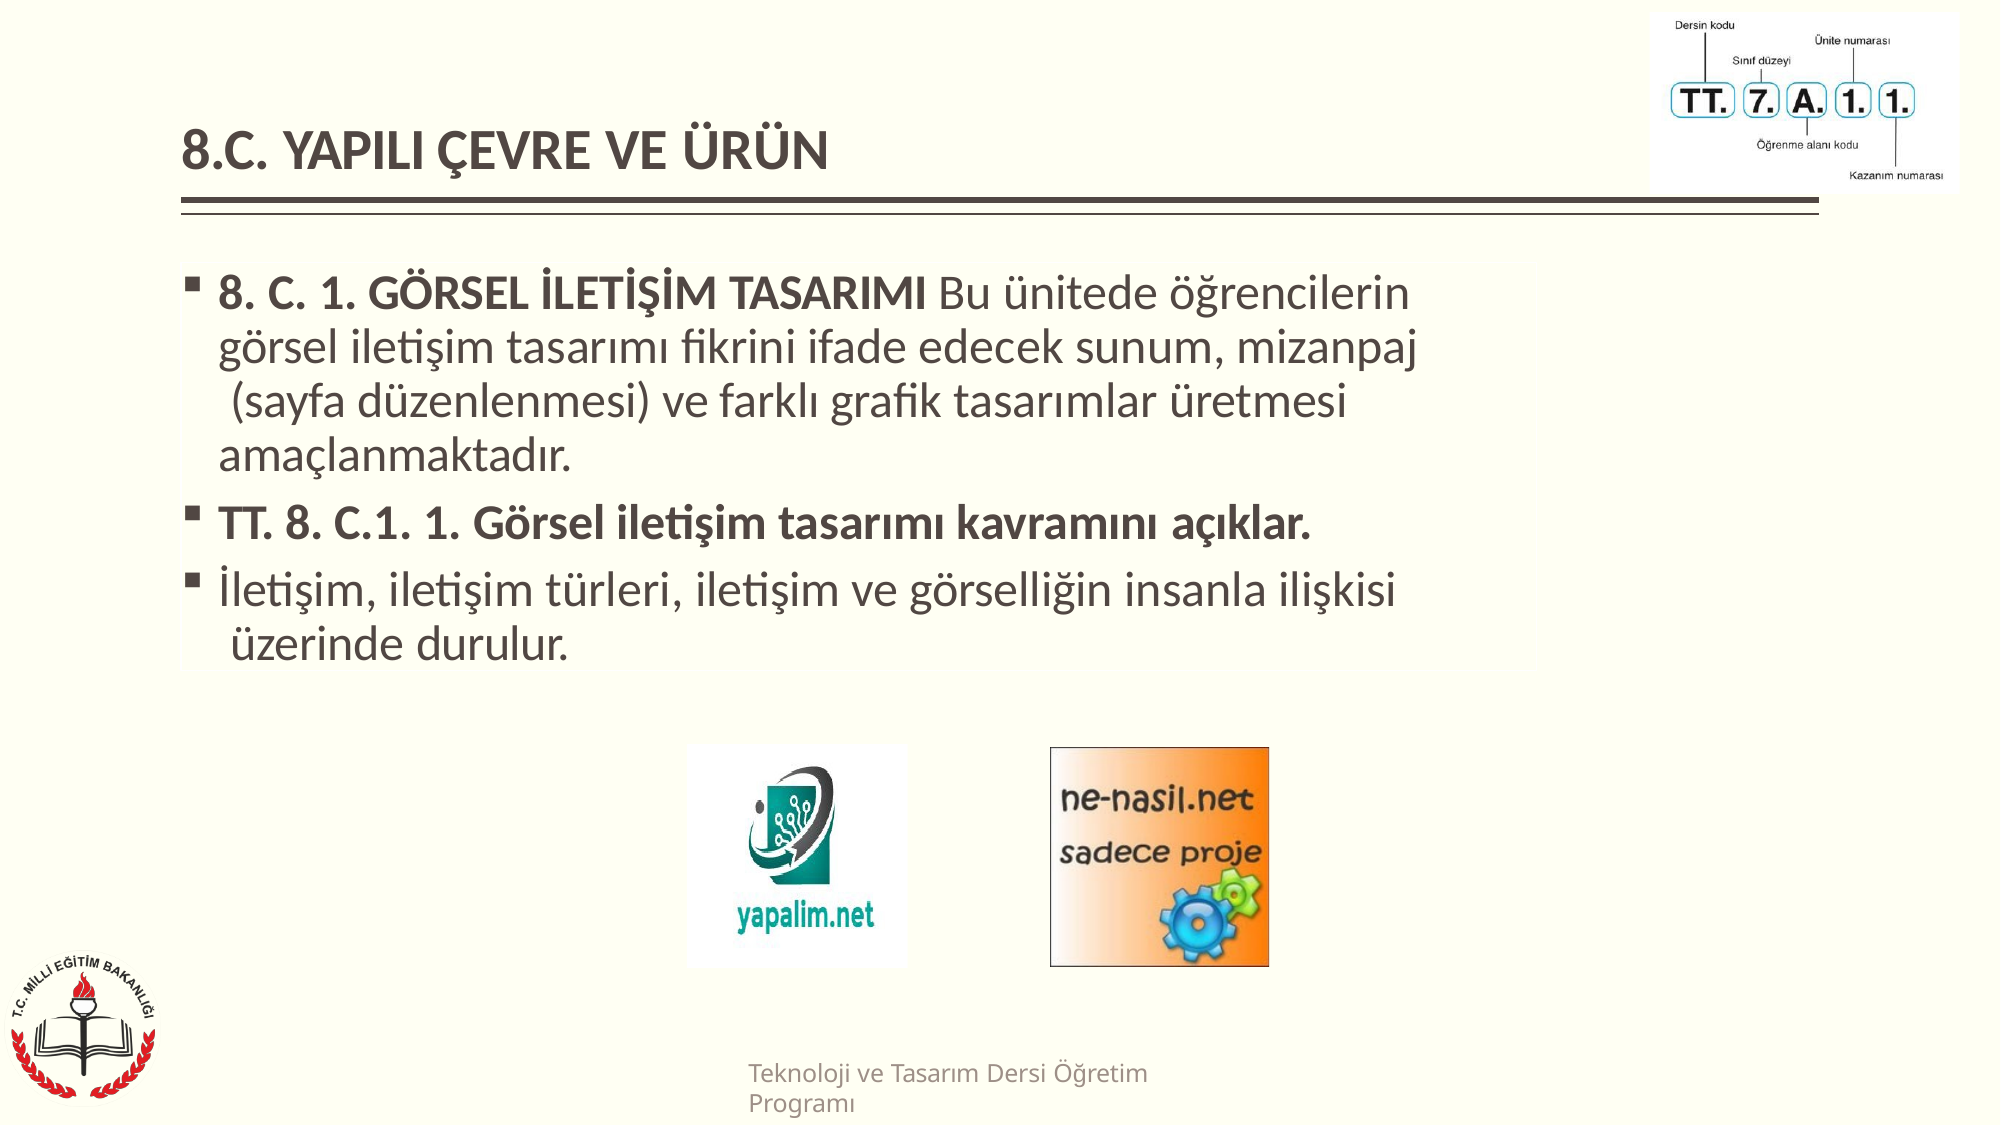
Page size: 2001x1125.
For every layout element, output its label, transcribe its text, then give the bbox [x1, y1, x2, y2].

text_box [1649, 12, 1960, 194]
text_box [686, 744, 908, 968]
text_box 8. C. 1. GÖRSEL İLETİŞİM TASARIMI Bu ünitede öğrencilerin görsel iletişim tasarımı fikrini ifade edecek sunum, mizanpaj (sayfa düzenlenmesi) ve farklı grafik tasarımlar üretmesi amaçlanmaktadır. TT. 8. C.1. 1. Görsel iletişim tasarımı kavramını açıklar. İletişim, iletişim türleri, iletişim ve görselliğin insanla ilişkisi üzerinde durulur. [181, 262, 1537, 671]
title 8.C. YAPILI ÇEVRE VE ÜRÜN [179, 108, 840, 299]
text_box [4, 950, 161, 1108]
text_box Teknoloji ve Tasarım Dersi Öğretim Programı [746, 1055, 1254, 1118]
text_box [1050, 747, 1270, 967]
